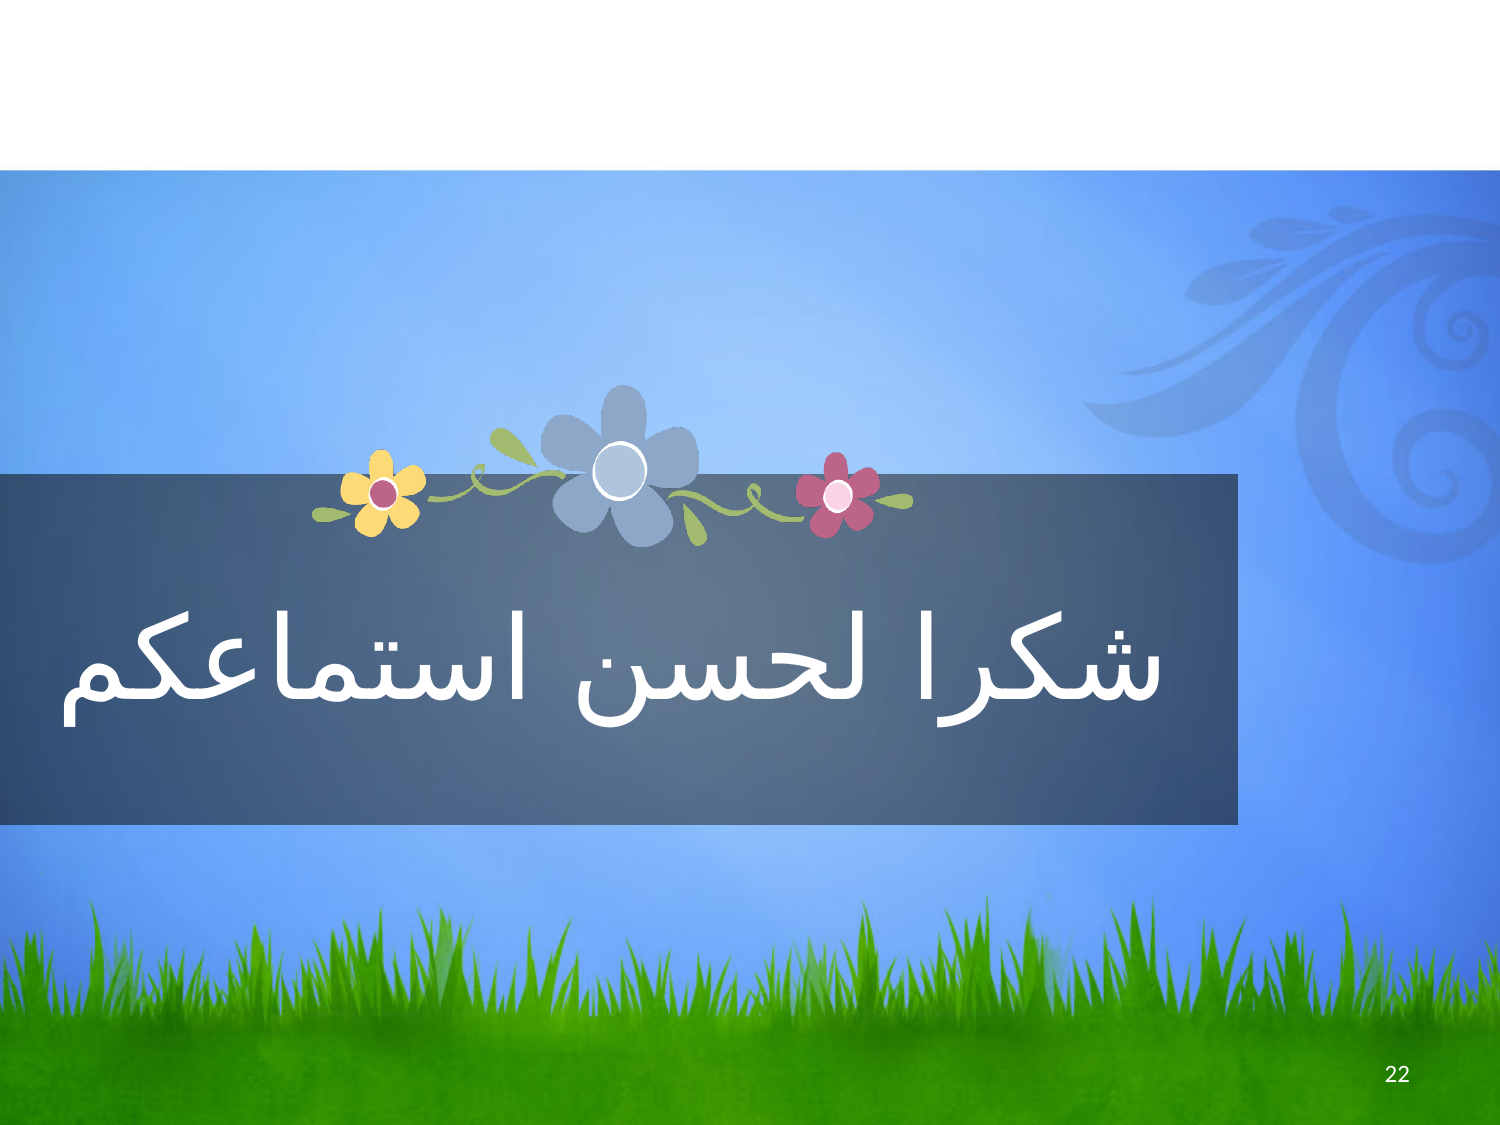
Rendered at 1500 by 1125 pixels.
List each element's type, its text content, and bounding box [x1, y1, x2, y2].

picture [0, 0, 1500, 1125]
title شكرا لحسن استماعكم [41, 515, 1192, 791]
slide_number 22 [1074, 1042, 1425, 1103]
